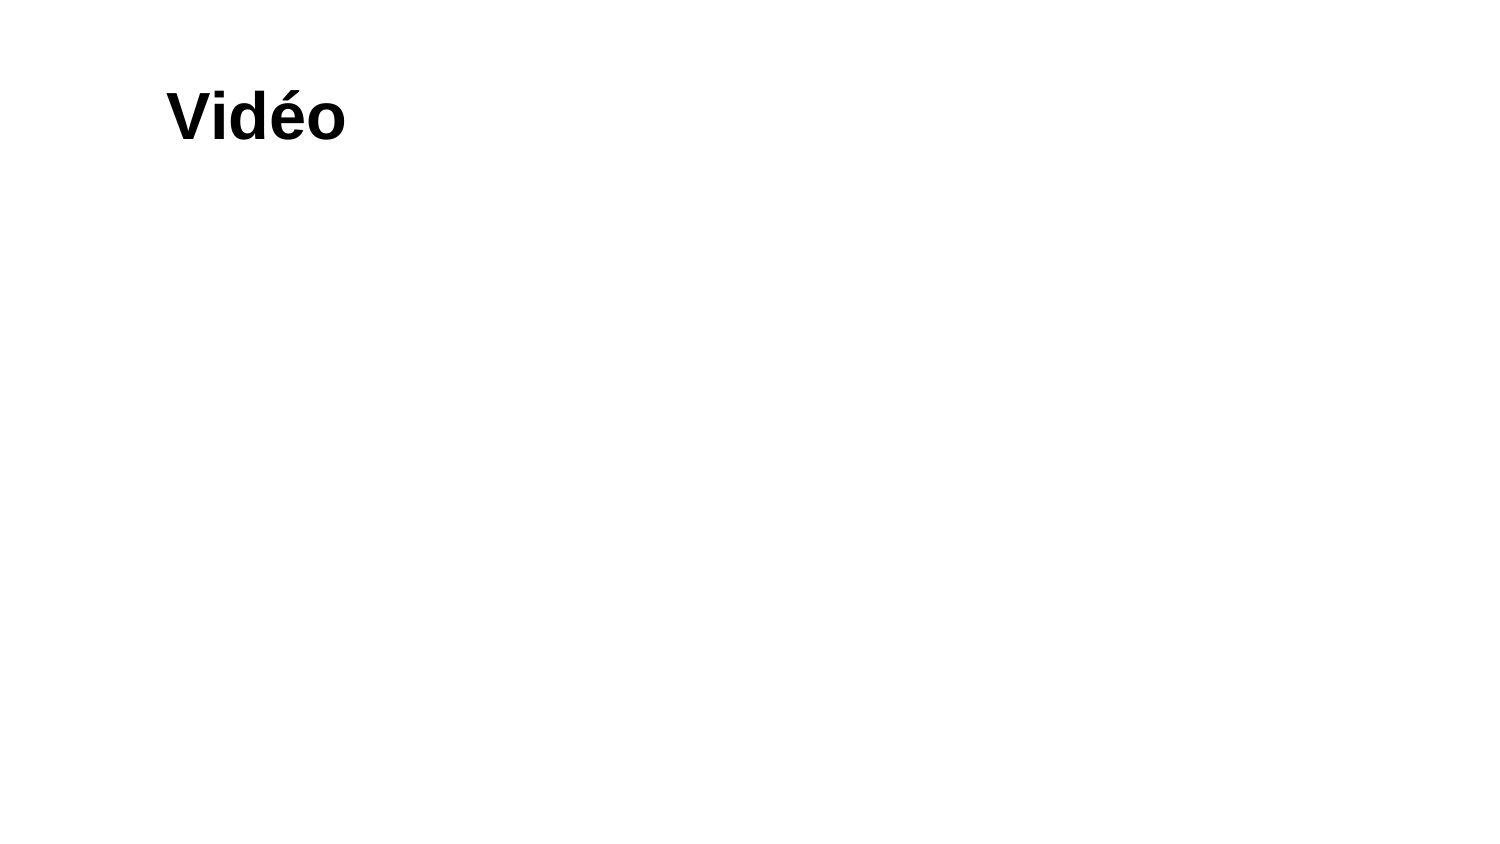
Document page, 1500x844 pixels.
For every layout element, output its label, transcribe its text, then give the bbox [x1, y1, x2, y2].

title Vidéo [76, 67, 438, 161]
